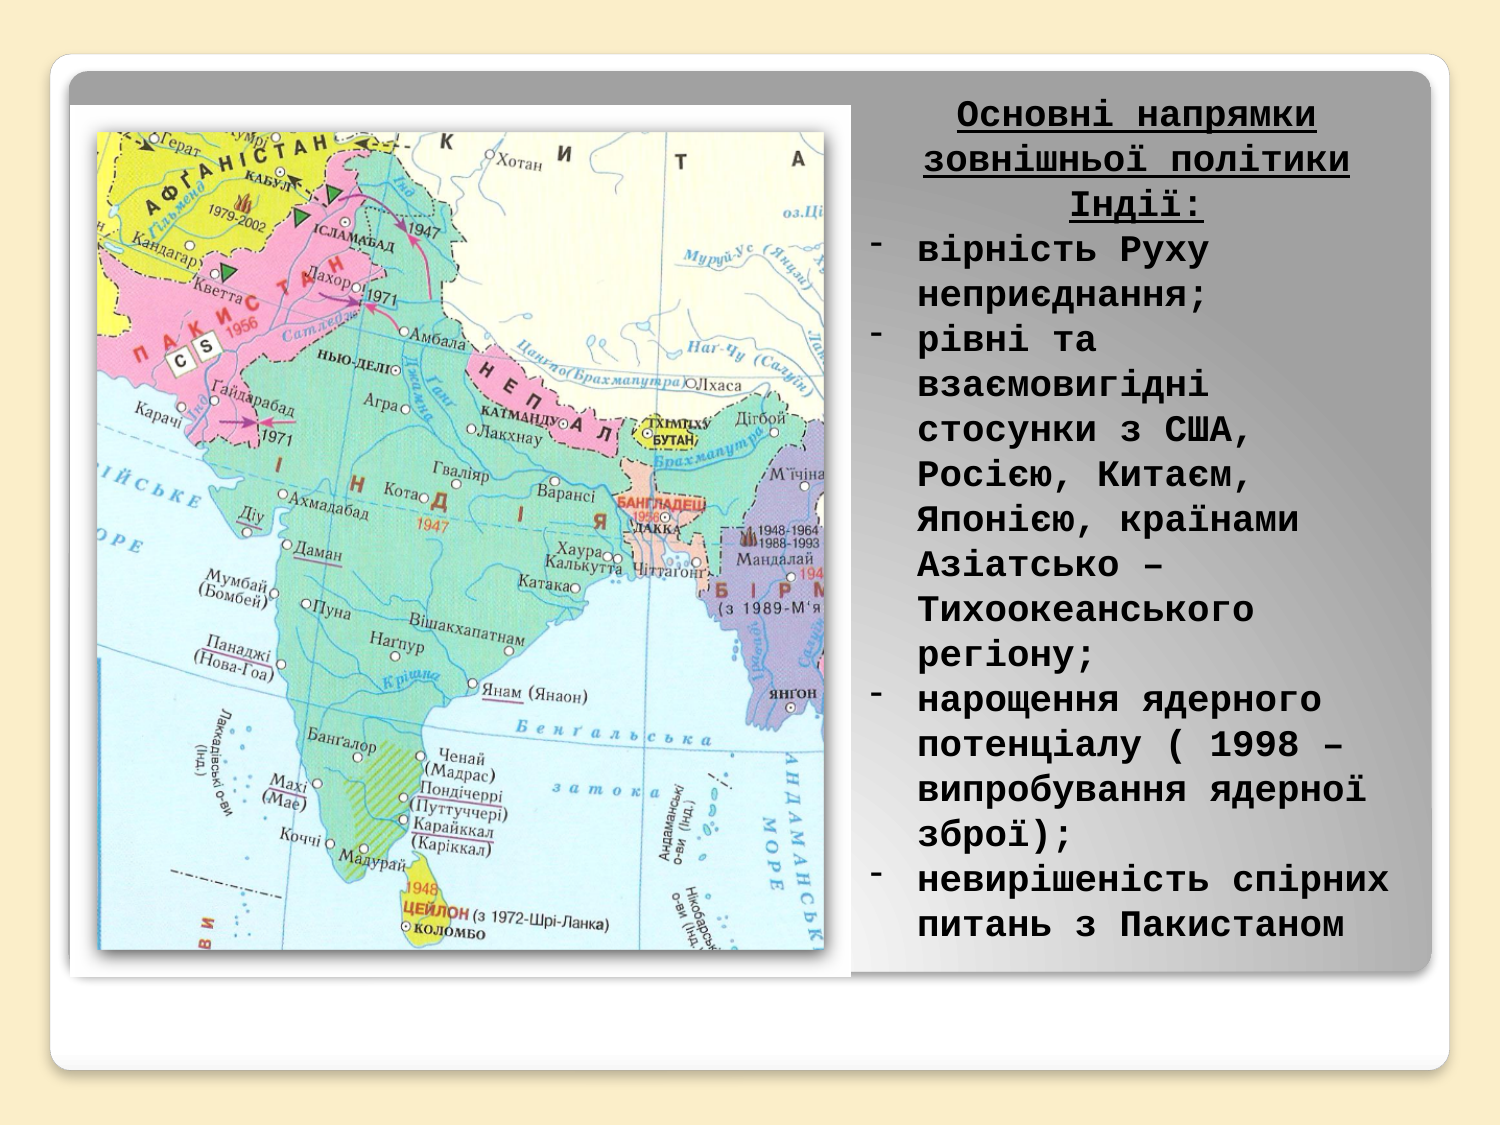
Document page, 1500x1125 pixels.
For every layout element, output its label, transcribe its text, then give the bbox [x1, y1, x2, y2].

text_box Основні напрямки зовнішньої політики Індії: вірність Руху неприєднання; рівні та взаємовигідні стосунки з США, Росією, Китаєм, Японією, країнами Азіатсько – Тихоокеанського регіону; нарощення ядерного потенціалу ( 1998 – випробування ядерної зброї); невирішеність спірних питань з Пакистаном [855, 81, 1418, 997]
picture [70, 105, 852, 978]
